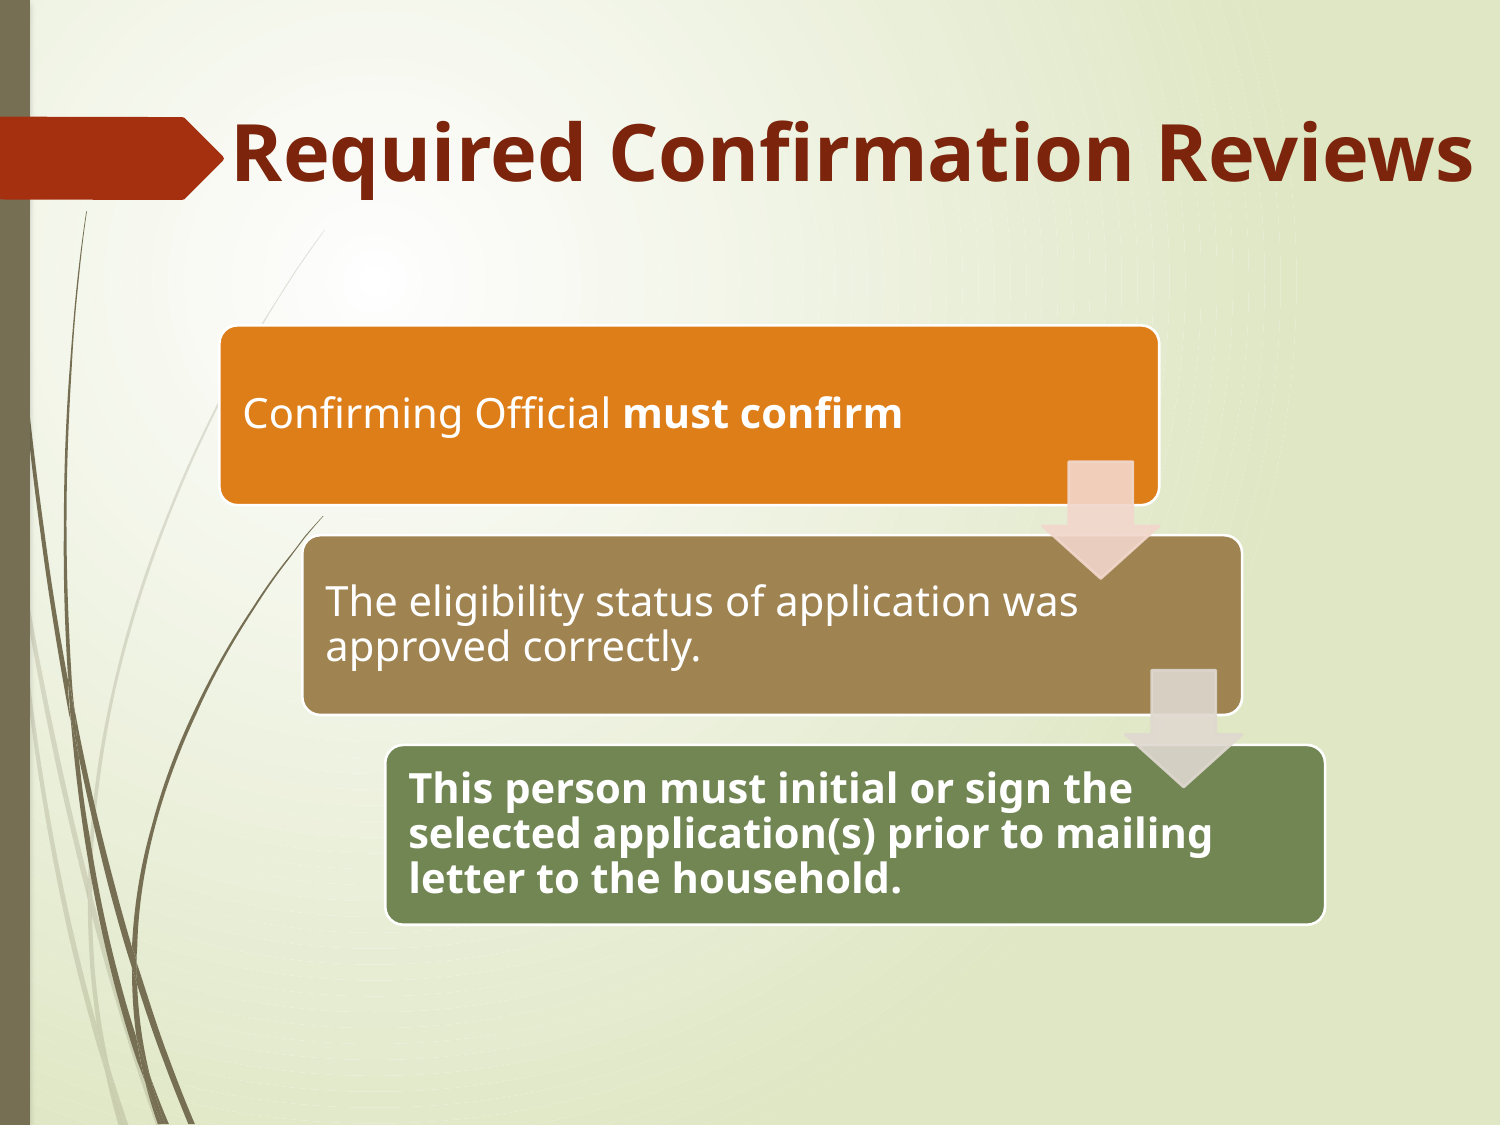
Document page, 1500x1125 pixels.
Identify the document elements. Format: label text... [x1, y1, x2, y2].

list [219, 325, 1326, 925]
title Required Confirmation Reviews [206, 95, 1500, 306]
